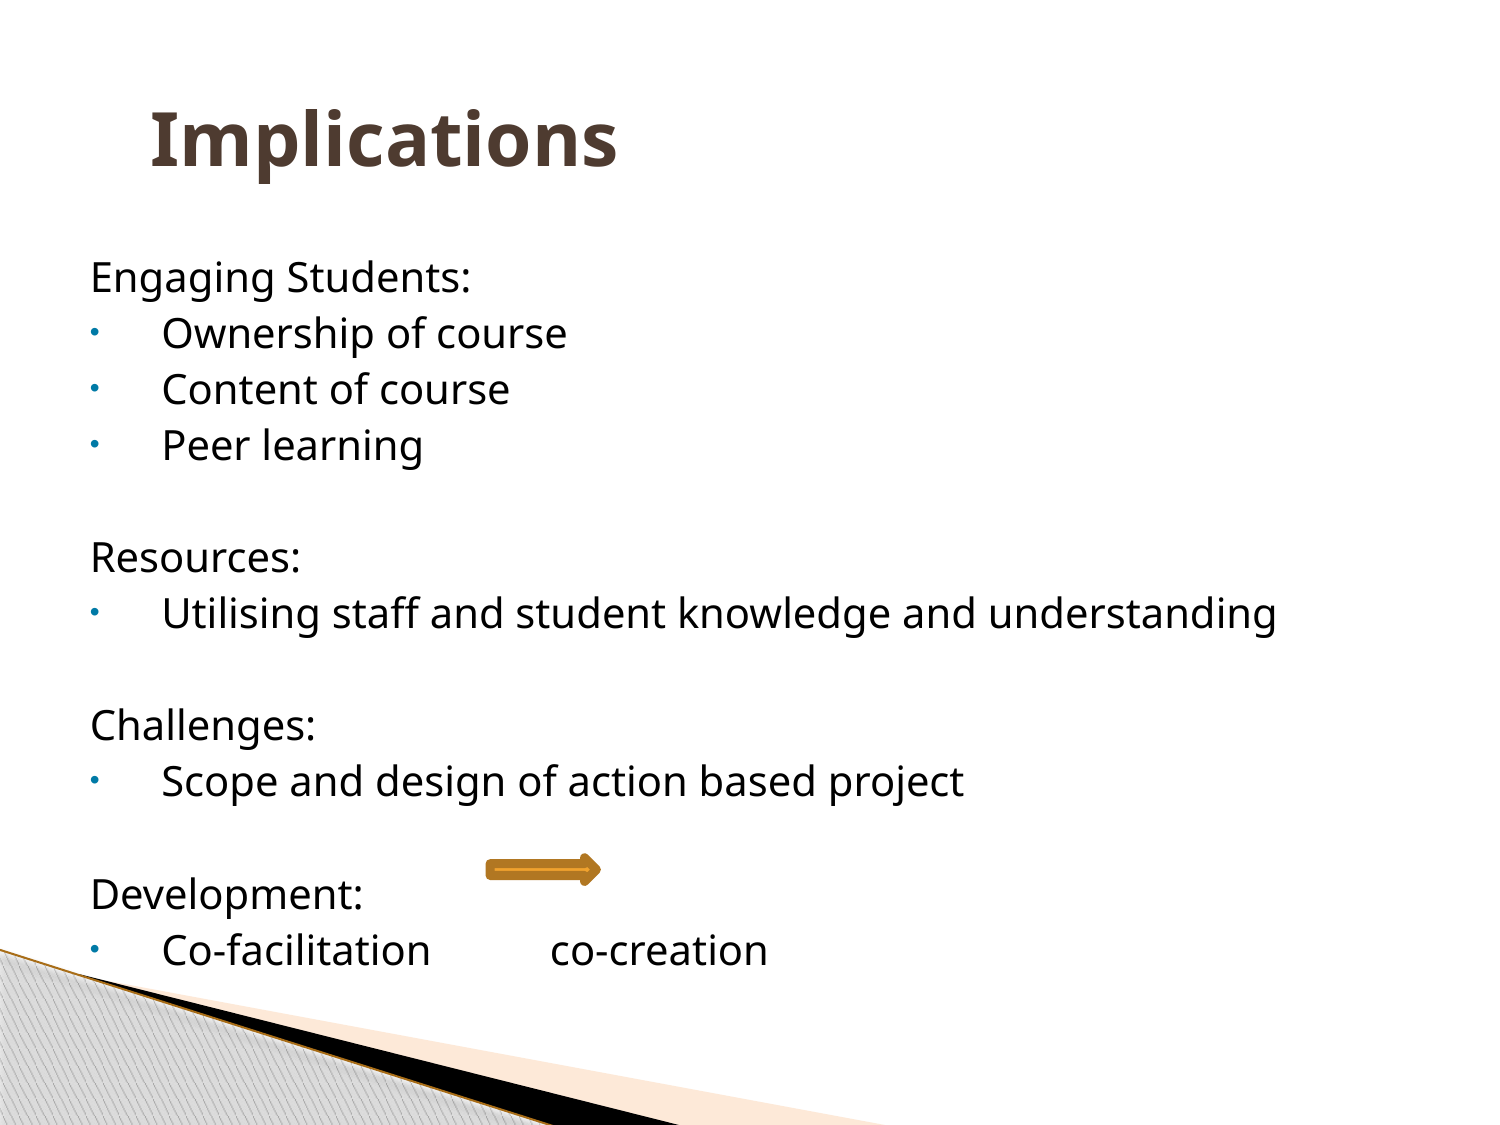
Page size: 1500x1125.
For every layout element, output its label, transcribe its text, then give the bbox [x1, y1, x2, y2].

list Engaging Students: Ownership of course Content of course Peer learning Resources: Utilising staff and student knowledge and understanding Challenges: Scope and design of action based project Development: Co-facilitation co-creation [75, 243, 1425, 986]
title Implications [135, 78, 1270, 194]
text_box [485, 853, 601, 886]
